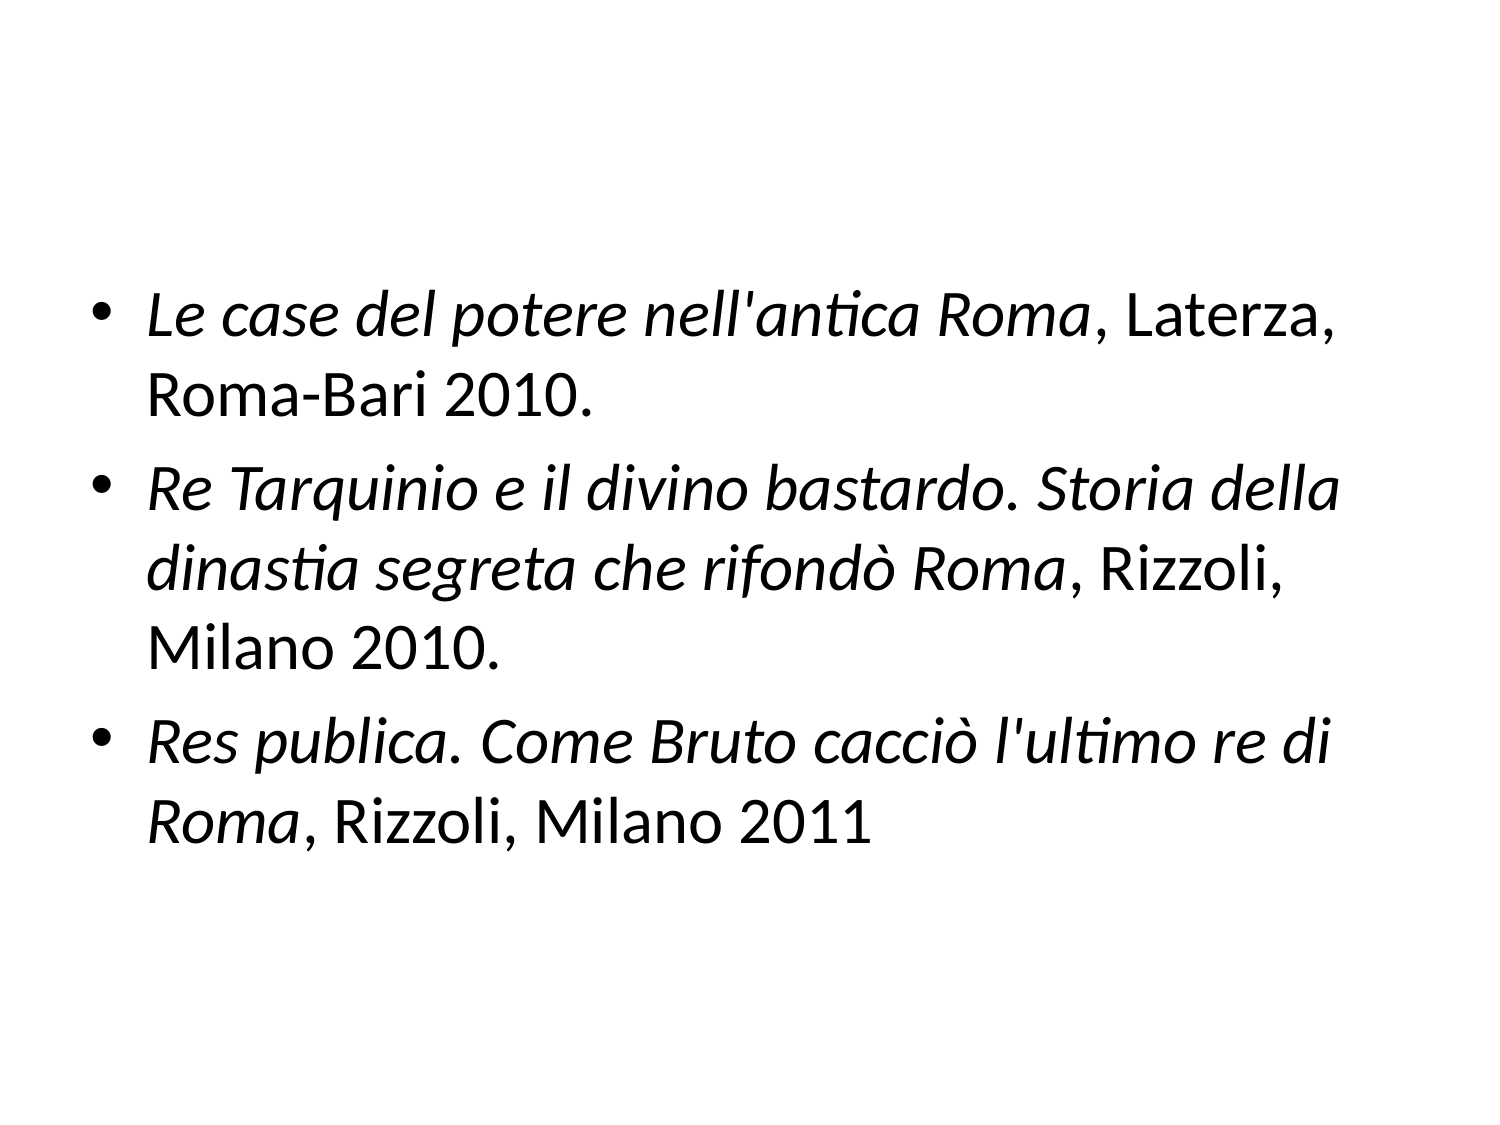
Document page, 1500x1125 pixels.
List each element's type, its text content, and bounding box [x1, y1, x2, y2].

list Le case del potere nell'antica Roma, Laterza, Roma-Bari 2010. Re Tarquinio e il divino bastardo. Storia della dinastia segreta che rifondò Roma, Rizzoli, Milano 2010. Res publica. Come Bruto cacciò l'ultimo re di Roma, Rizzoli, Milano 2011 [75, 262, 1425, 1005]
